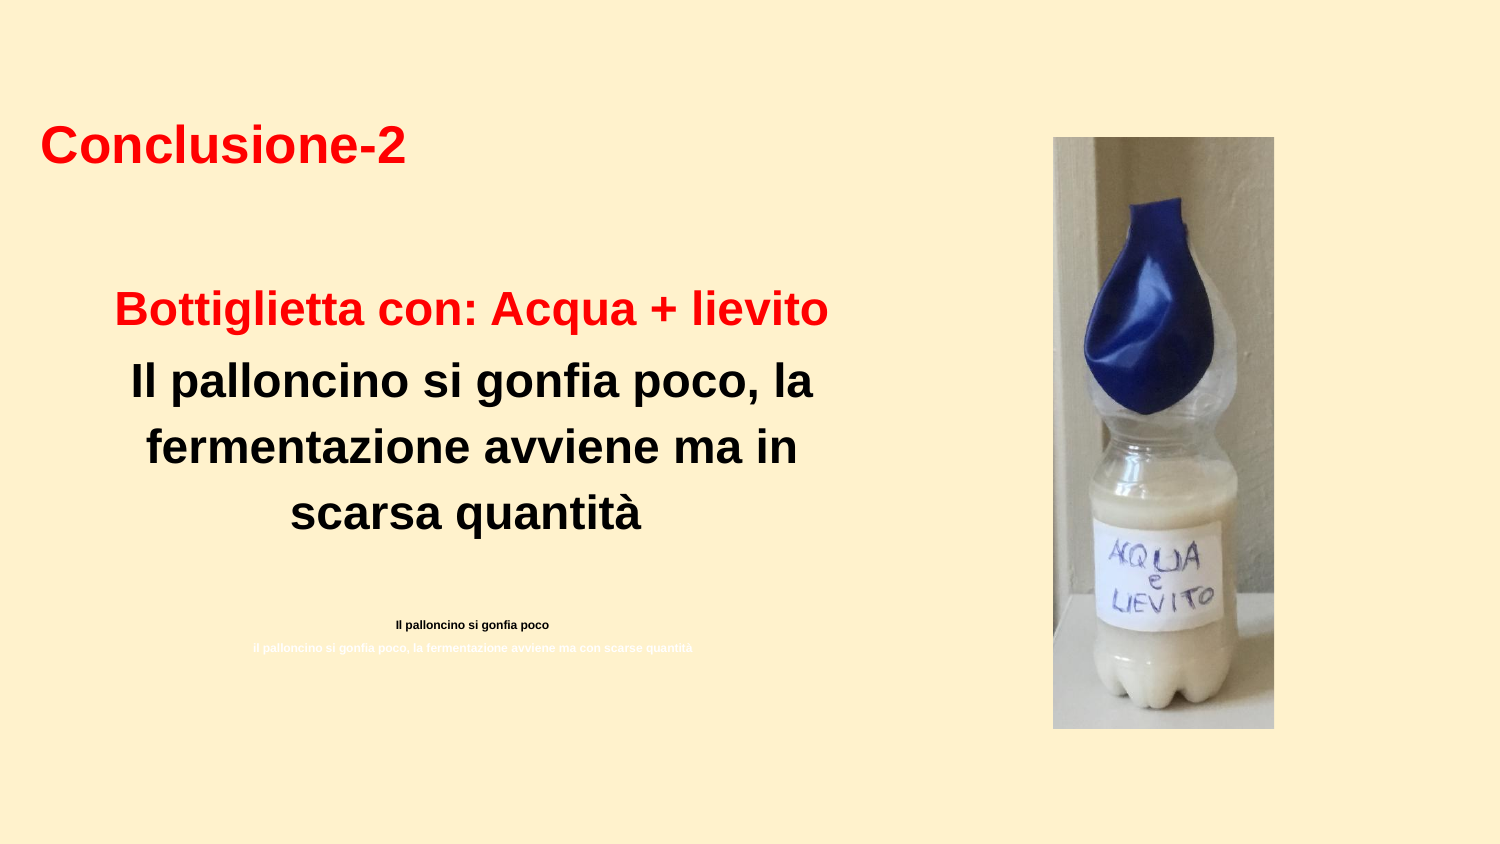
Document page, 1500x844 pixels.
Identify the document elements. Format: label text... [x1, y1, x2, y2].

list Bottiglietta con: Acqua + lievito Il palloncino si gonfia poco, la fermentazione avviene ma in scarsa quantità Il palloncino si gonfia poco il palloncino si gonfia poco, la fermentazione avviene ma con scarse quantità [99, 190, 846, 704]
title Conclusione-2 [25, 95, 1424, 189]
picture [1052, 137, 1275, 730]
